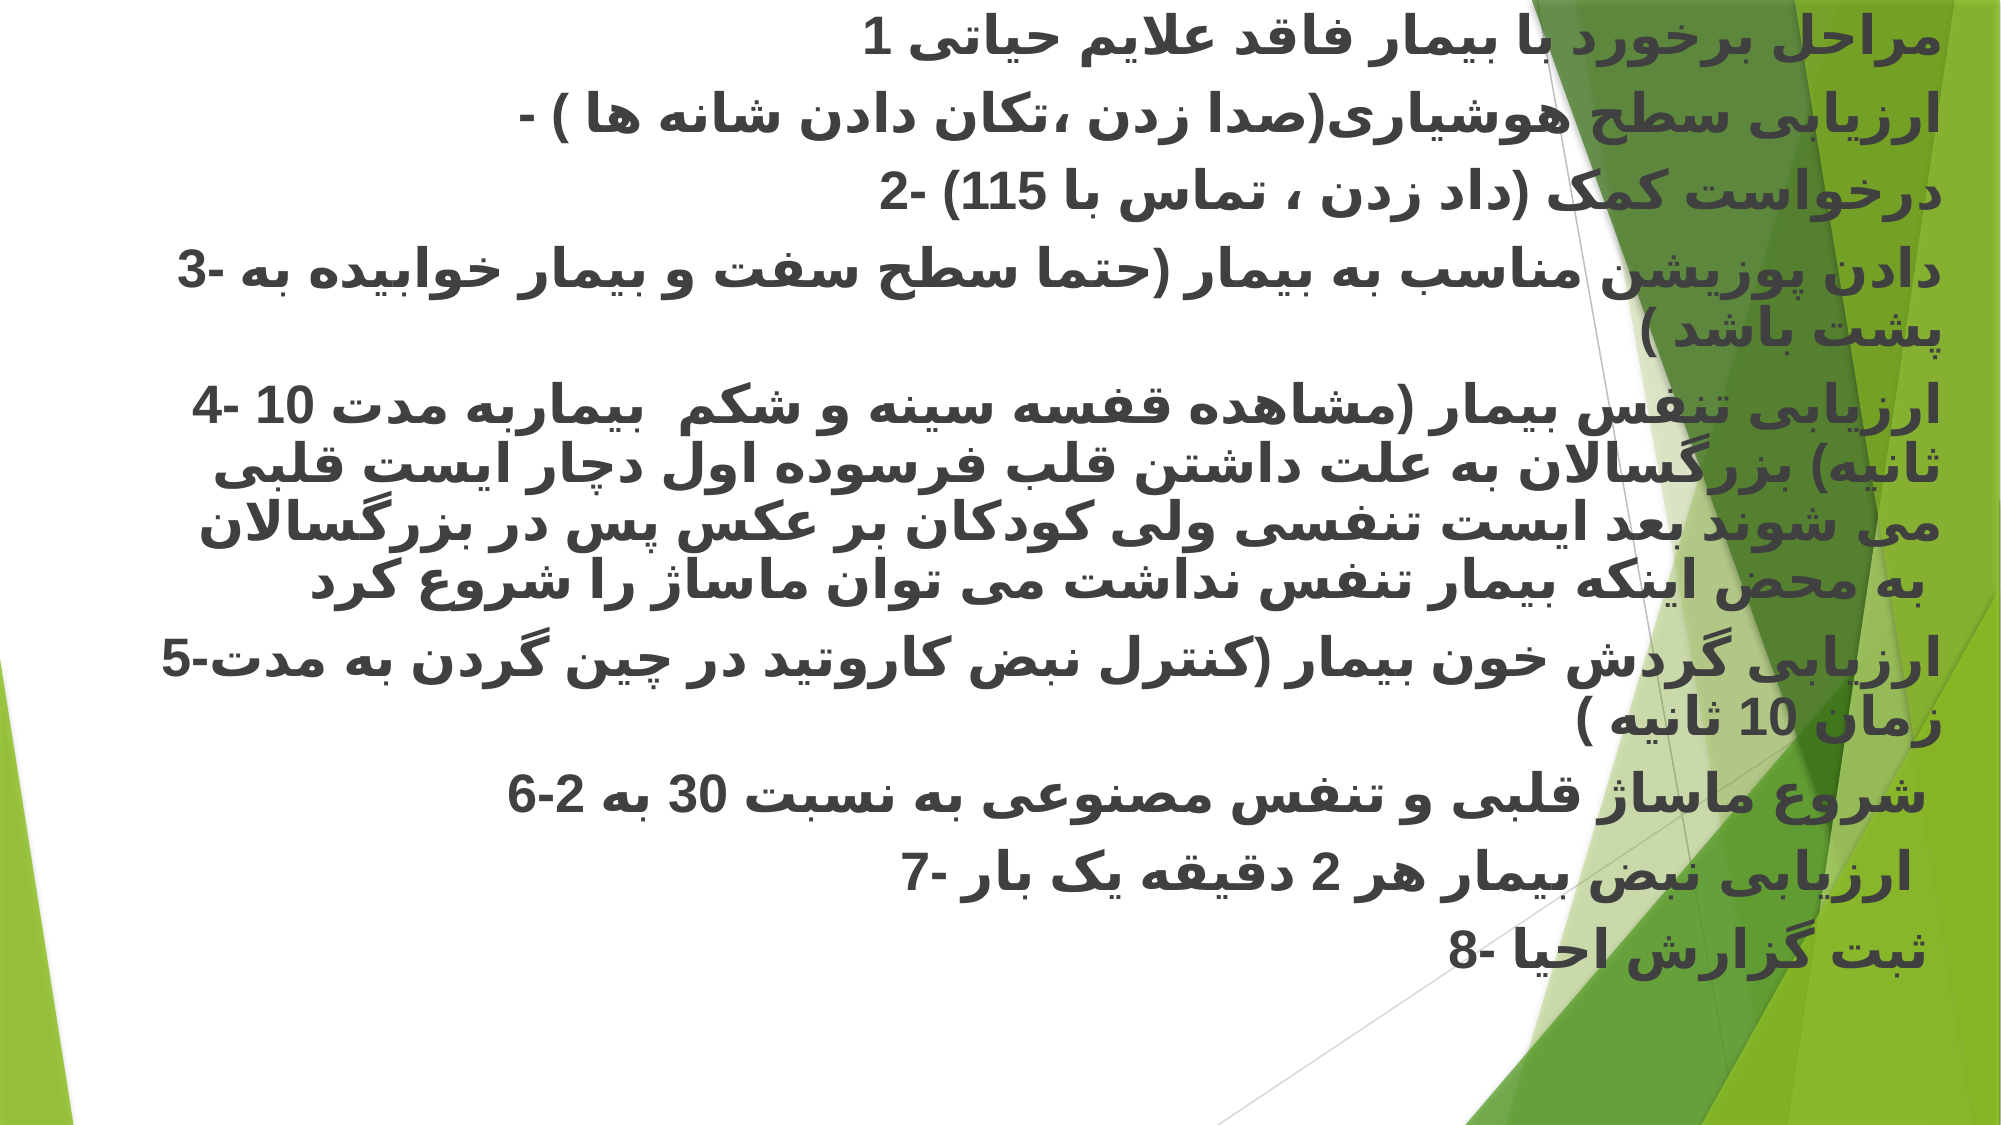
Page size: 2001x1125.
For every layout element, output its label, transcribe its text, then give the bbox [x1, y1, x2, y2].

list 1 مراحل برخورد با بیمار فاقد علایم حیاتی - ارزیابی سطح هوشیاری(صدا زدن ،تکان دادن شانه ها ) 2- درخواست کمک (داد زدن ، تماس با 115) 3- دادن پوزیشن مناسب به بیمار (حتما سطح سفت و بیمار خوابیده به پشت باشد ) 4- ارزیابی تنفس بیمار (مشاهده قفسه سینه و شکم بیماربه مدت 10 ثانیه) بزرگسالان به علت داشتن قلب فرسوده اول دچار ایست قلبی می شوند بعد ایست تنفسی ولی کودکان بر عکس پس در بزرگسالان به محض اینکه بیمار تنفس نداشت می توان ماساژ را شروع کرد 5-ارزیابی گردش خون بیمار (کنترل نبض کاروتید در چین گردن به مدت زمان 10 ثانیه ) 6-شروع ماساژ قلبی و تنفس مصنوعی به نسبت 30 به 2 7- ارزیابی نبض بیمار هر 2 دقیقه یک بار 8- ثبت گزارش احیا [111, 0, 1960, 992]
